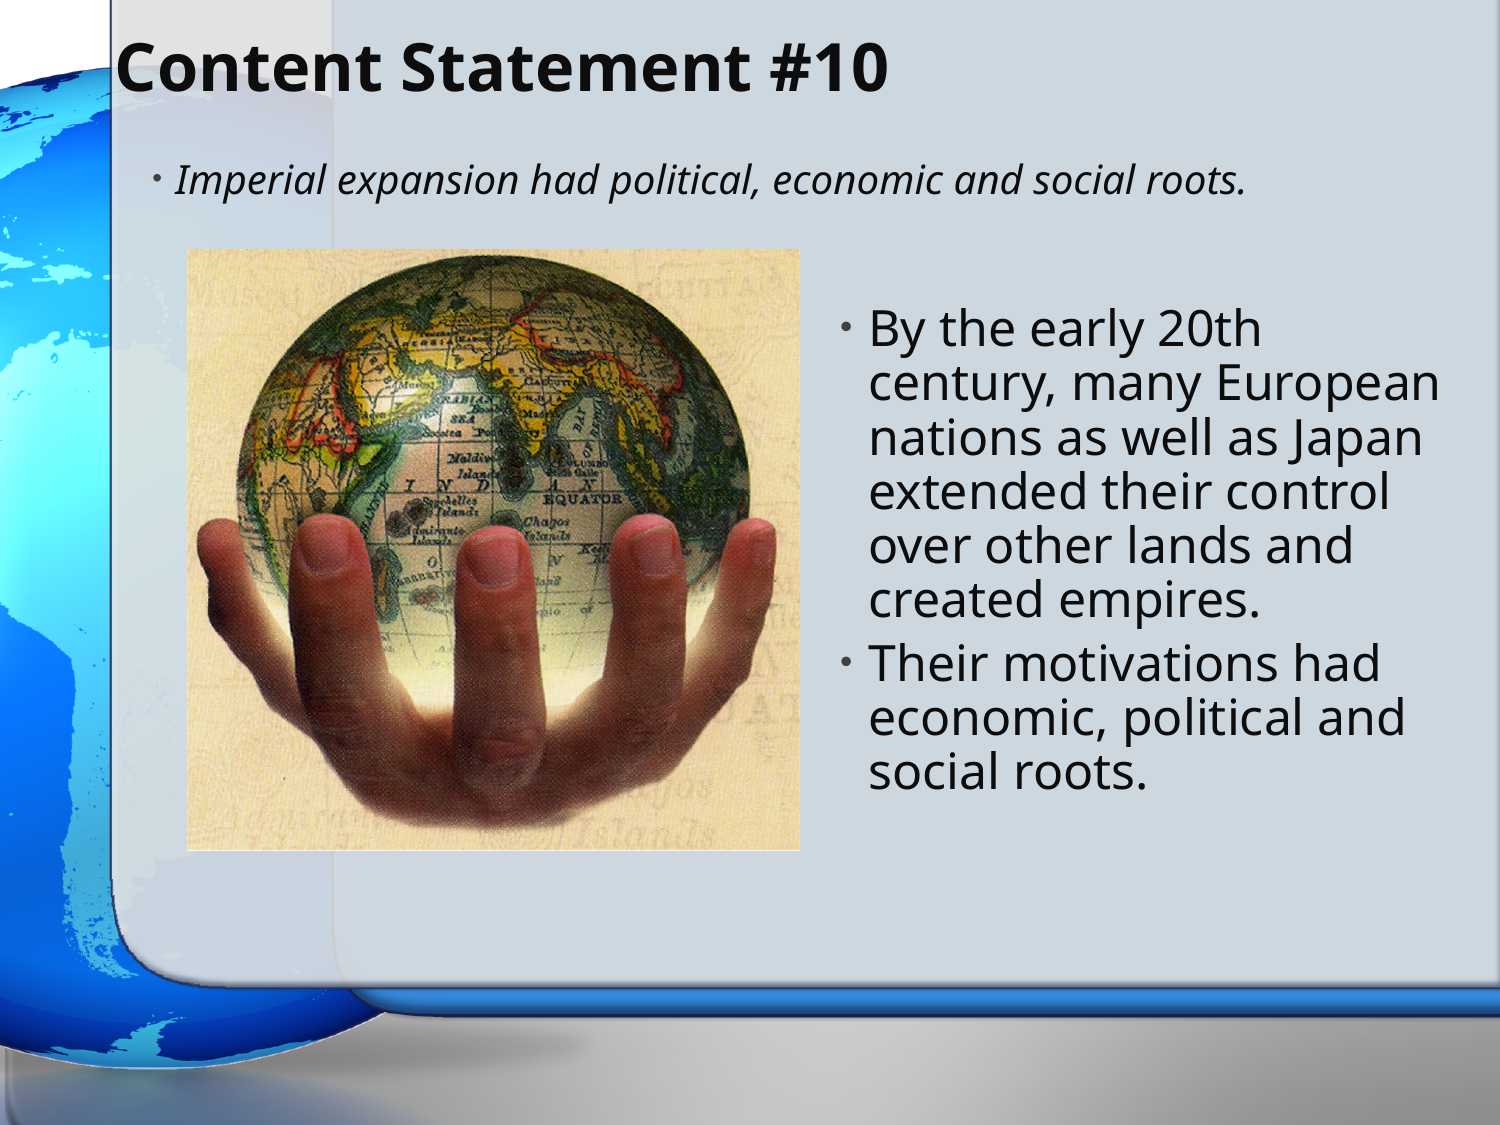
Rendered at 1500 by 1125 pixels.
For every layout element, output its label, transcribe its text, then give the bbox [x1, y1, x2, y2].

list Imperial expansion had political, economic and social roots. [137, 97, 1491, 213]
picture [0, 0, 1500, 1125]
title Content Statement #10 [99, 12, 1450, 118]
list By the early 20th century, many European nations as well as Japan extended their control over other lands and created empires. Their motivations had economic, political and social roots. [825, 295, 1475, 1038]
